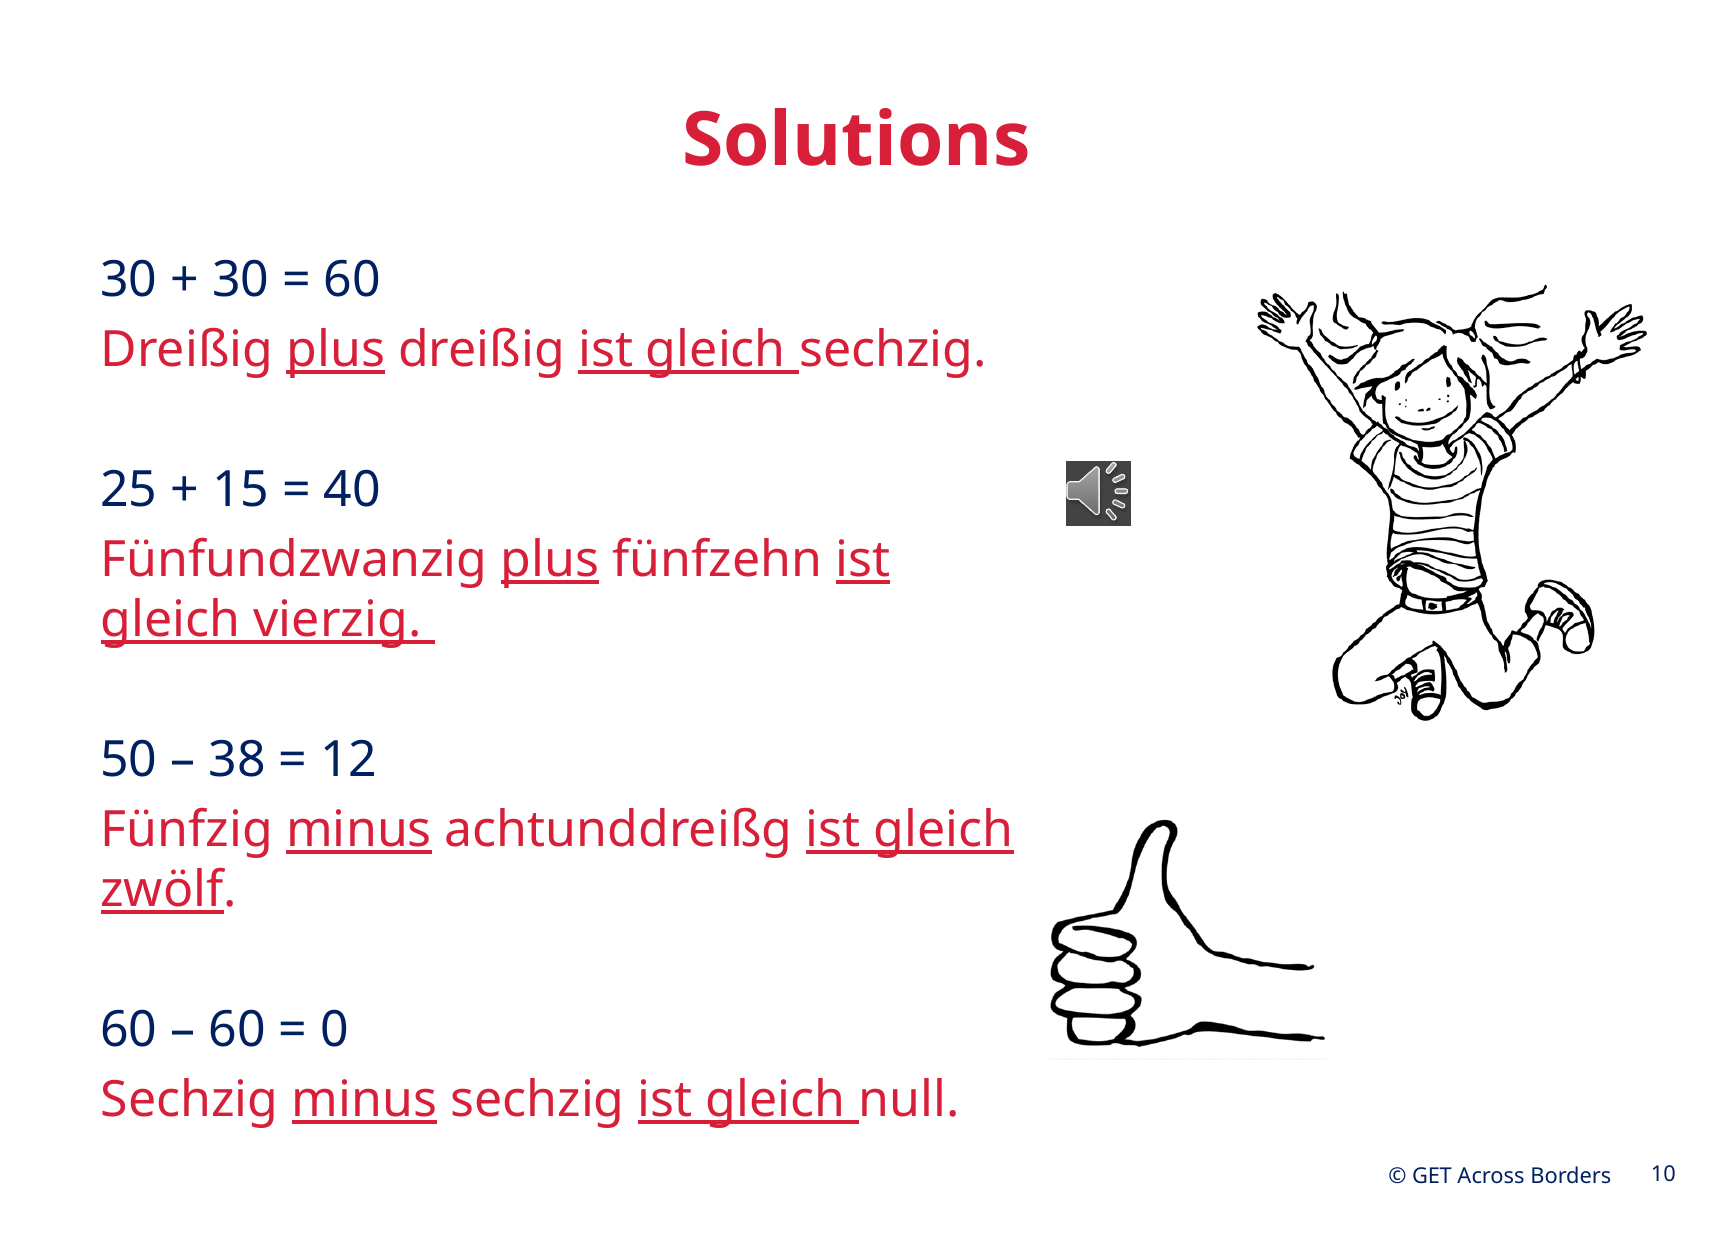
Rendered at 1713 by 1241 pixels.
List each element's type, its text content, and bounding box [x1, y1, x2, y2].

slide_number 10 [1627, 1141, 1713, 1208]
title Solutions [85, 32, 1627, 239]
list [1214, 212, 1673, 775]
text_box © GET Across Borders [1048, 1141, 1627, 1208]
picture [1064, 459, 1133, 528]
list 30 + 30 = 60 Dreißig plus dreißig ist gleich sechzig. 25 + 15 = 40 Fünfundzwanzig plus fünfzehn ist gleich vierzig. 50 – 38 = 12 Fünfzig minus achtunddreißg ist gleich zwölf. 60 – 60 = 0 Sechzig minus sechzig ist gleich null. [85, 239, 1049, 1058]
picture [1048, 810, 1335, 1075]
